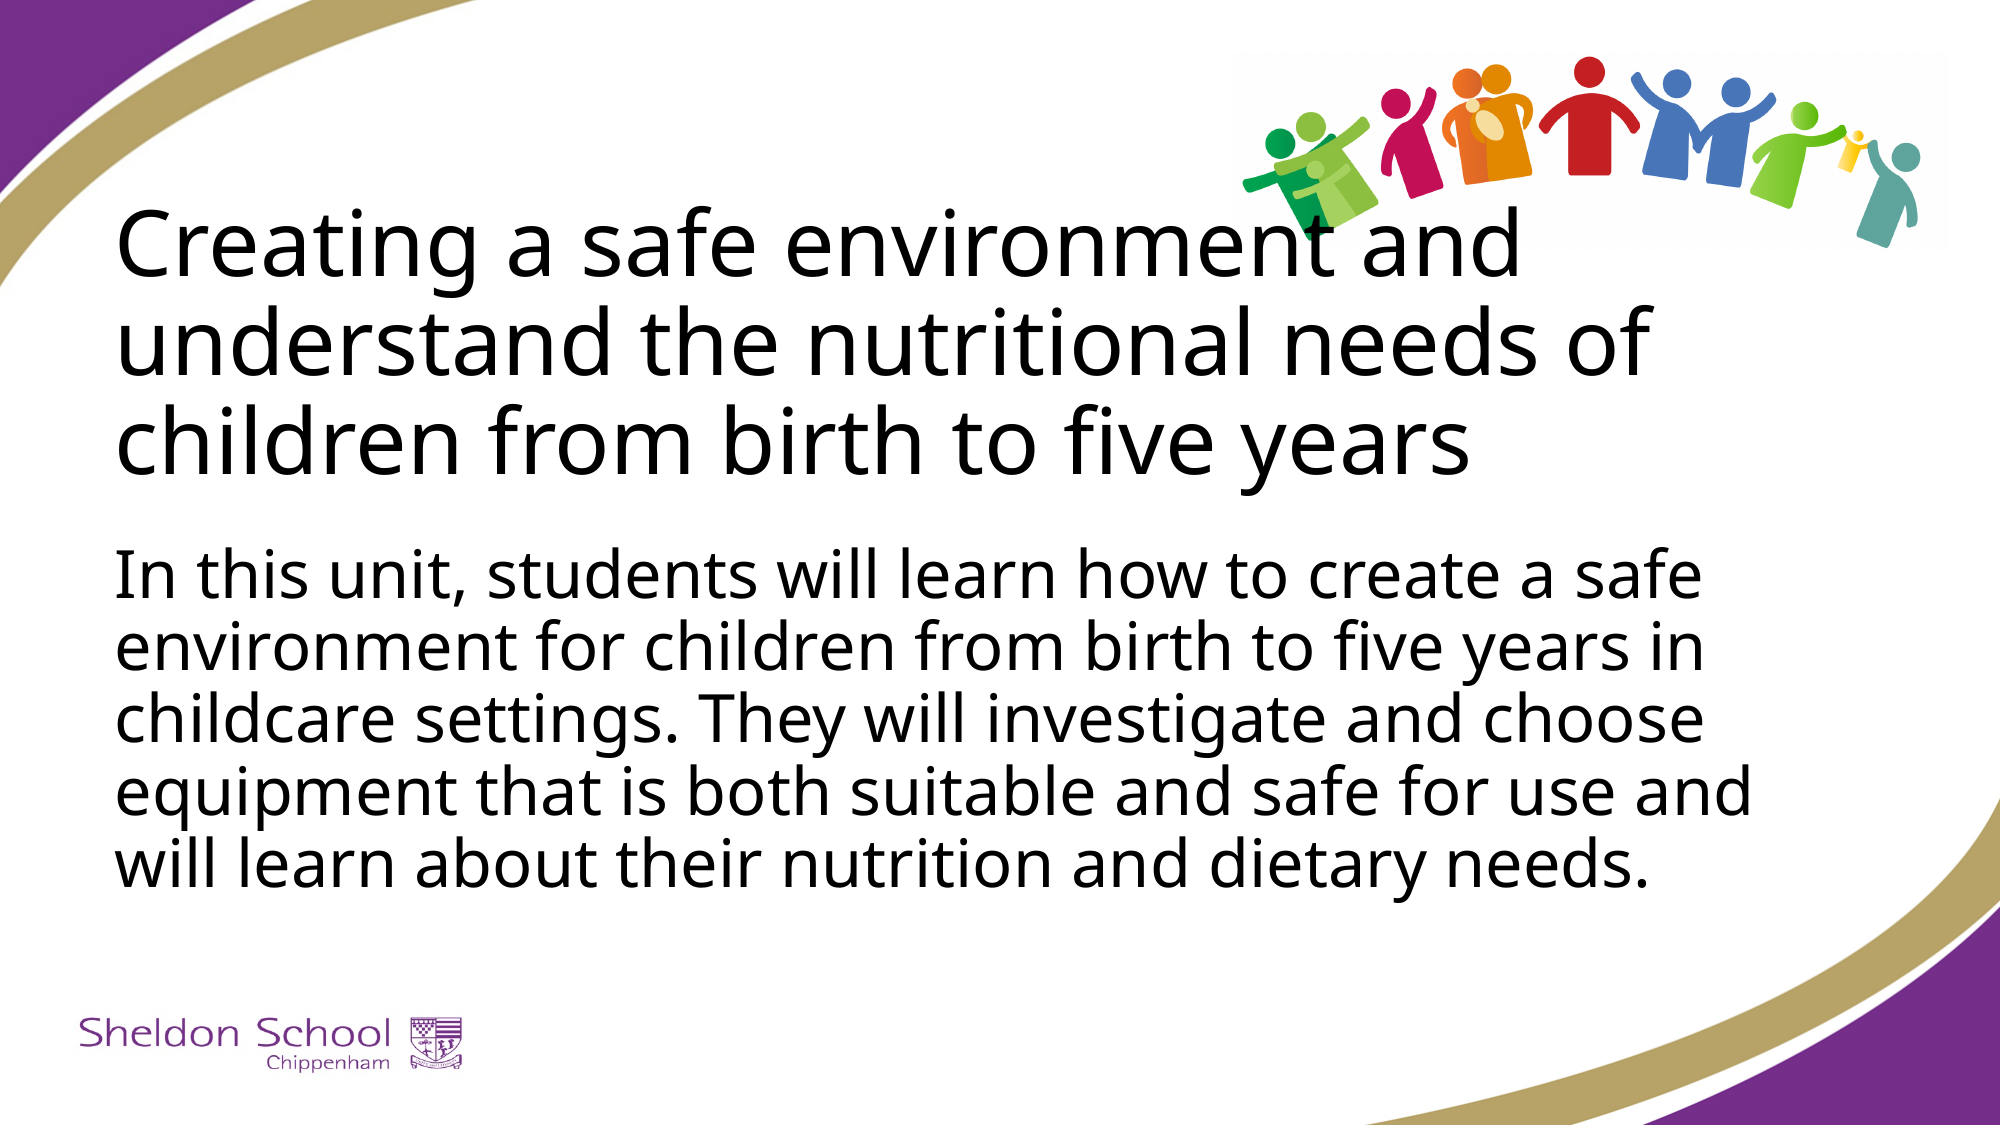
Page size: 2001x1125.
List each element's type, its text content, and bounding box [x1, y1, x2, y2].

picture [1208, 669, 2000, 1125]
text_box In this unit, students will learn how to create a safe environment for children from birth to five years in childcare settings. They will investigate and choose equipment that is both suitable and safe for use and will learn about their nutrition and dietary needs. [99, 533, 1825, 1035]
text_box Creating a safe environment and understand the nutritional needs of children from birth to five years [99, 236, 1825, 455]
list [137, 299, 1863, 669]
picture [0, 0, 506, 304]
picture [1230, 52, 1948, 251]
picture [70, 1010, 473, 1082]
